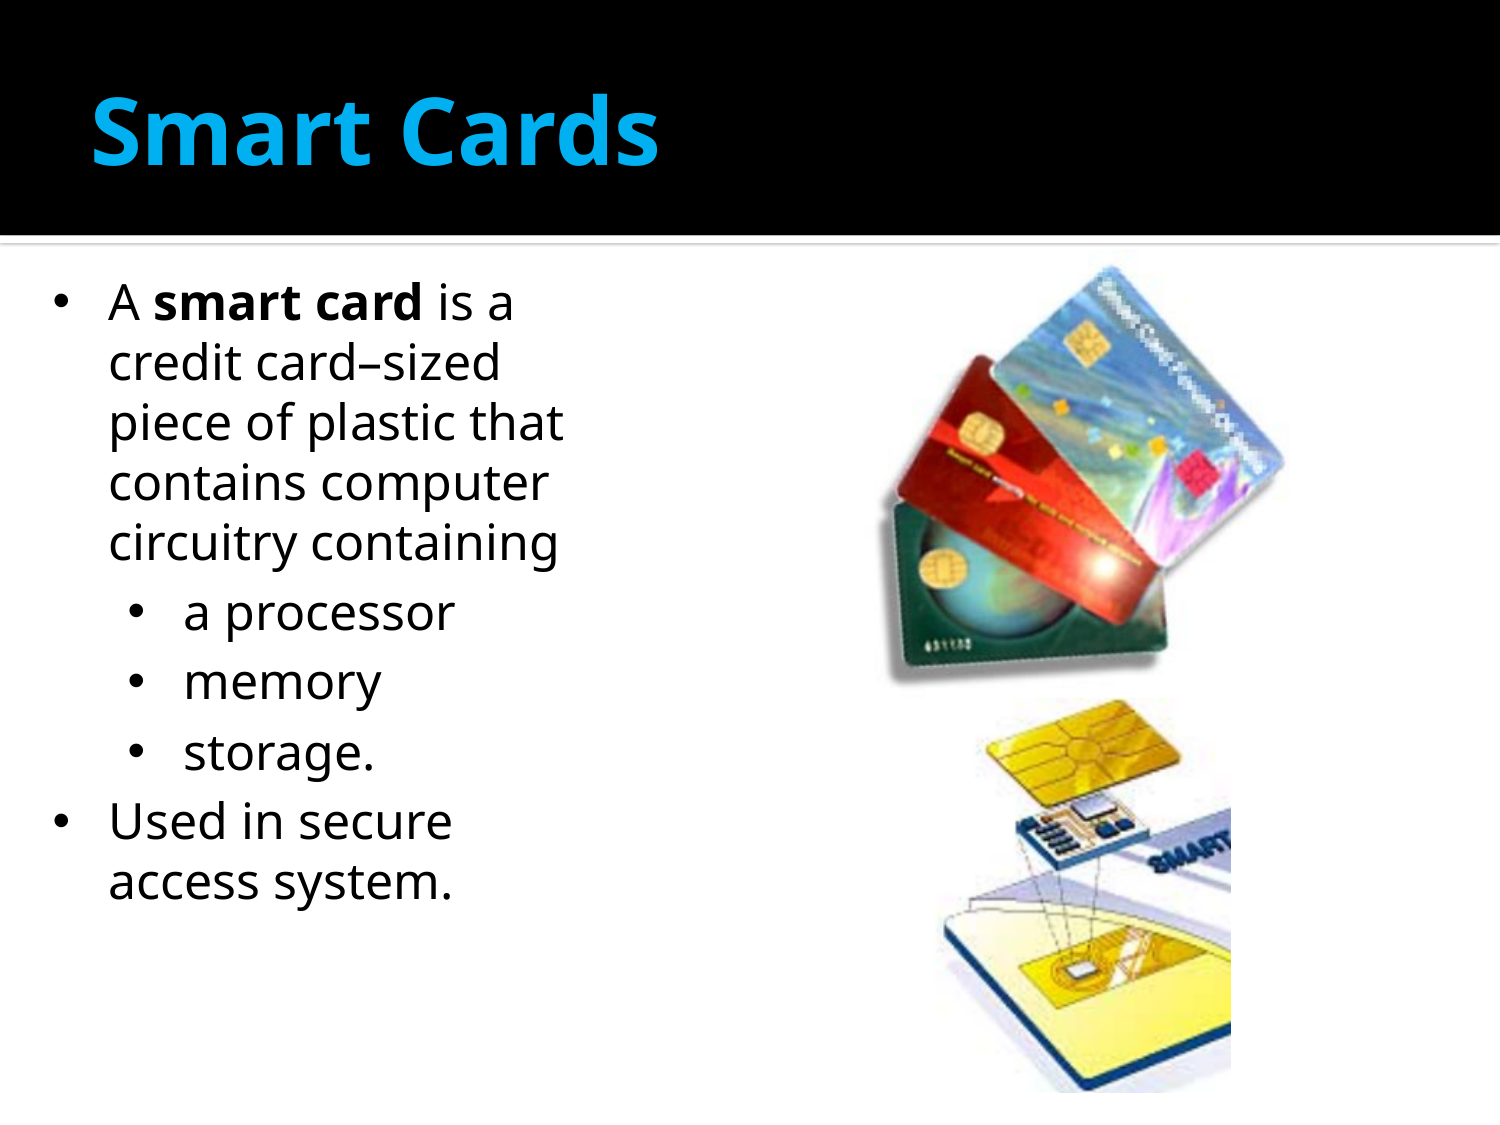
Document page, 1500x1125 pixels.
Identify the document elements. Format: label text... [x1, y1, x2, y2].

text_box A smart card is a credit card–sized piece of plastic that contains computer circuitry containing a processor memory storage. Used in secure access system. [37, 262, 625, 1000]
title Smart Cards [75, 25, 1425, 231]
picture [863, 249, 1297, 1093]
